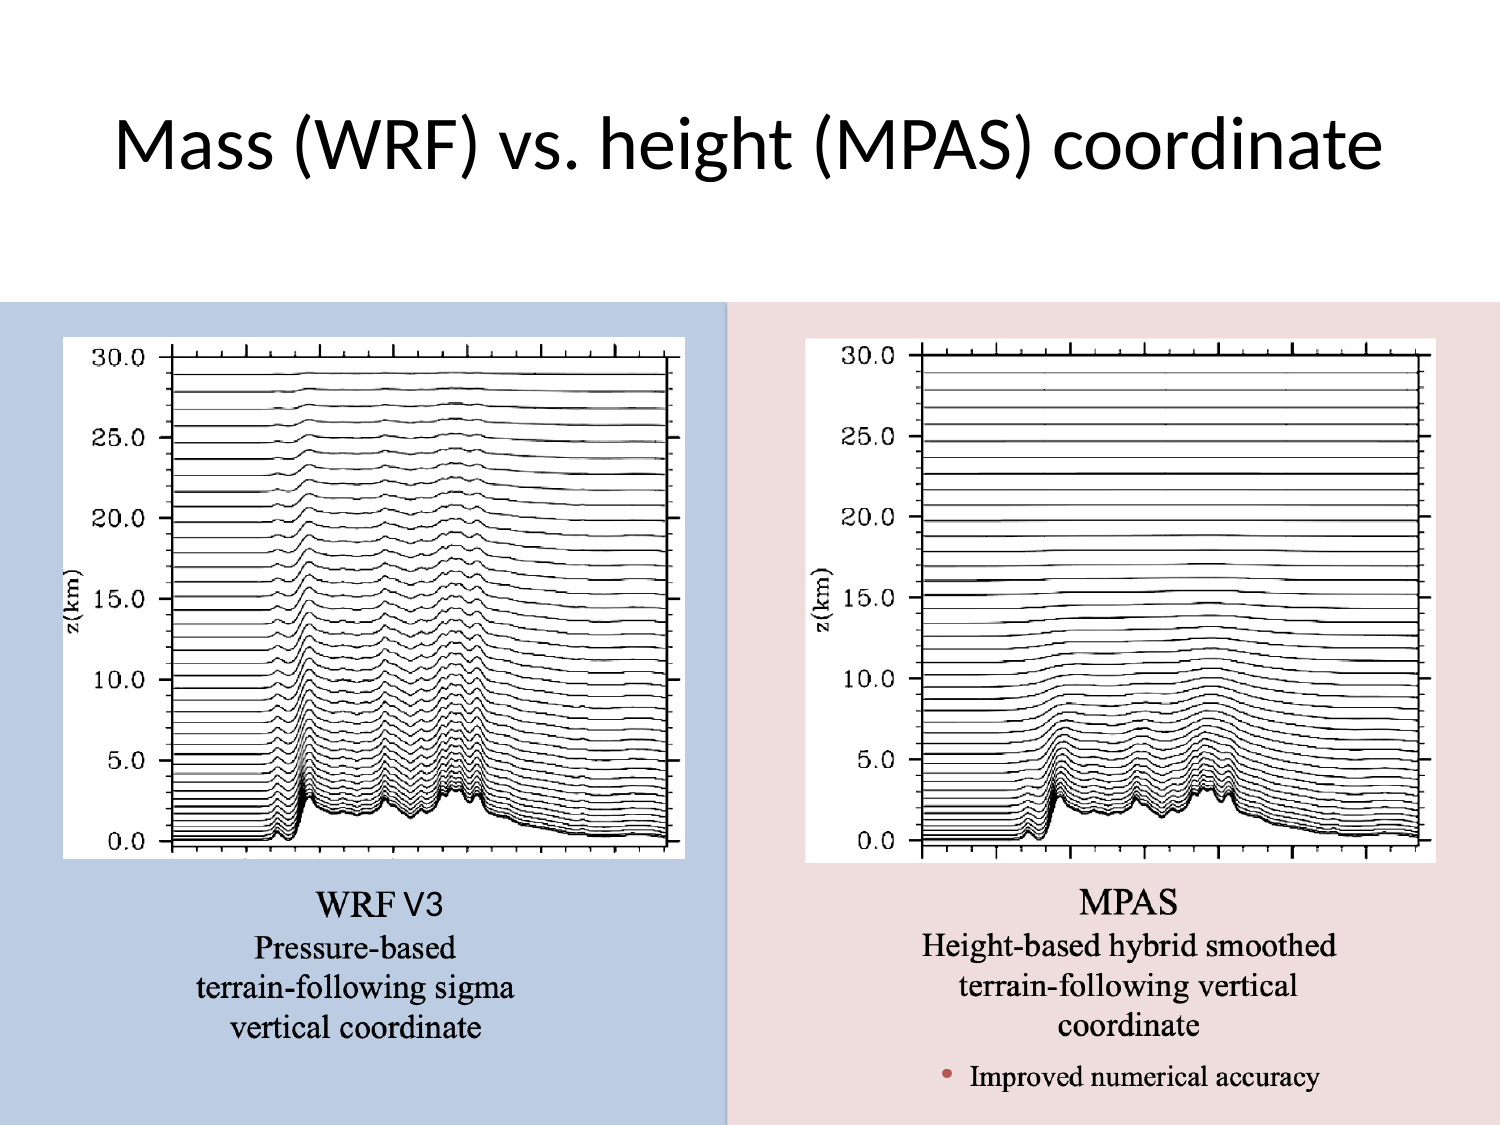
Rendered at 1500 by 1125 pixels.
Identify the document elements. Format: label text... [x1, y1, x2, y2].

title Mass (WRF) vs. height (MPAS) coordinate [75, 45, 1425, 233]
picture [0, 302, 1500, 1125]
